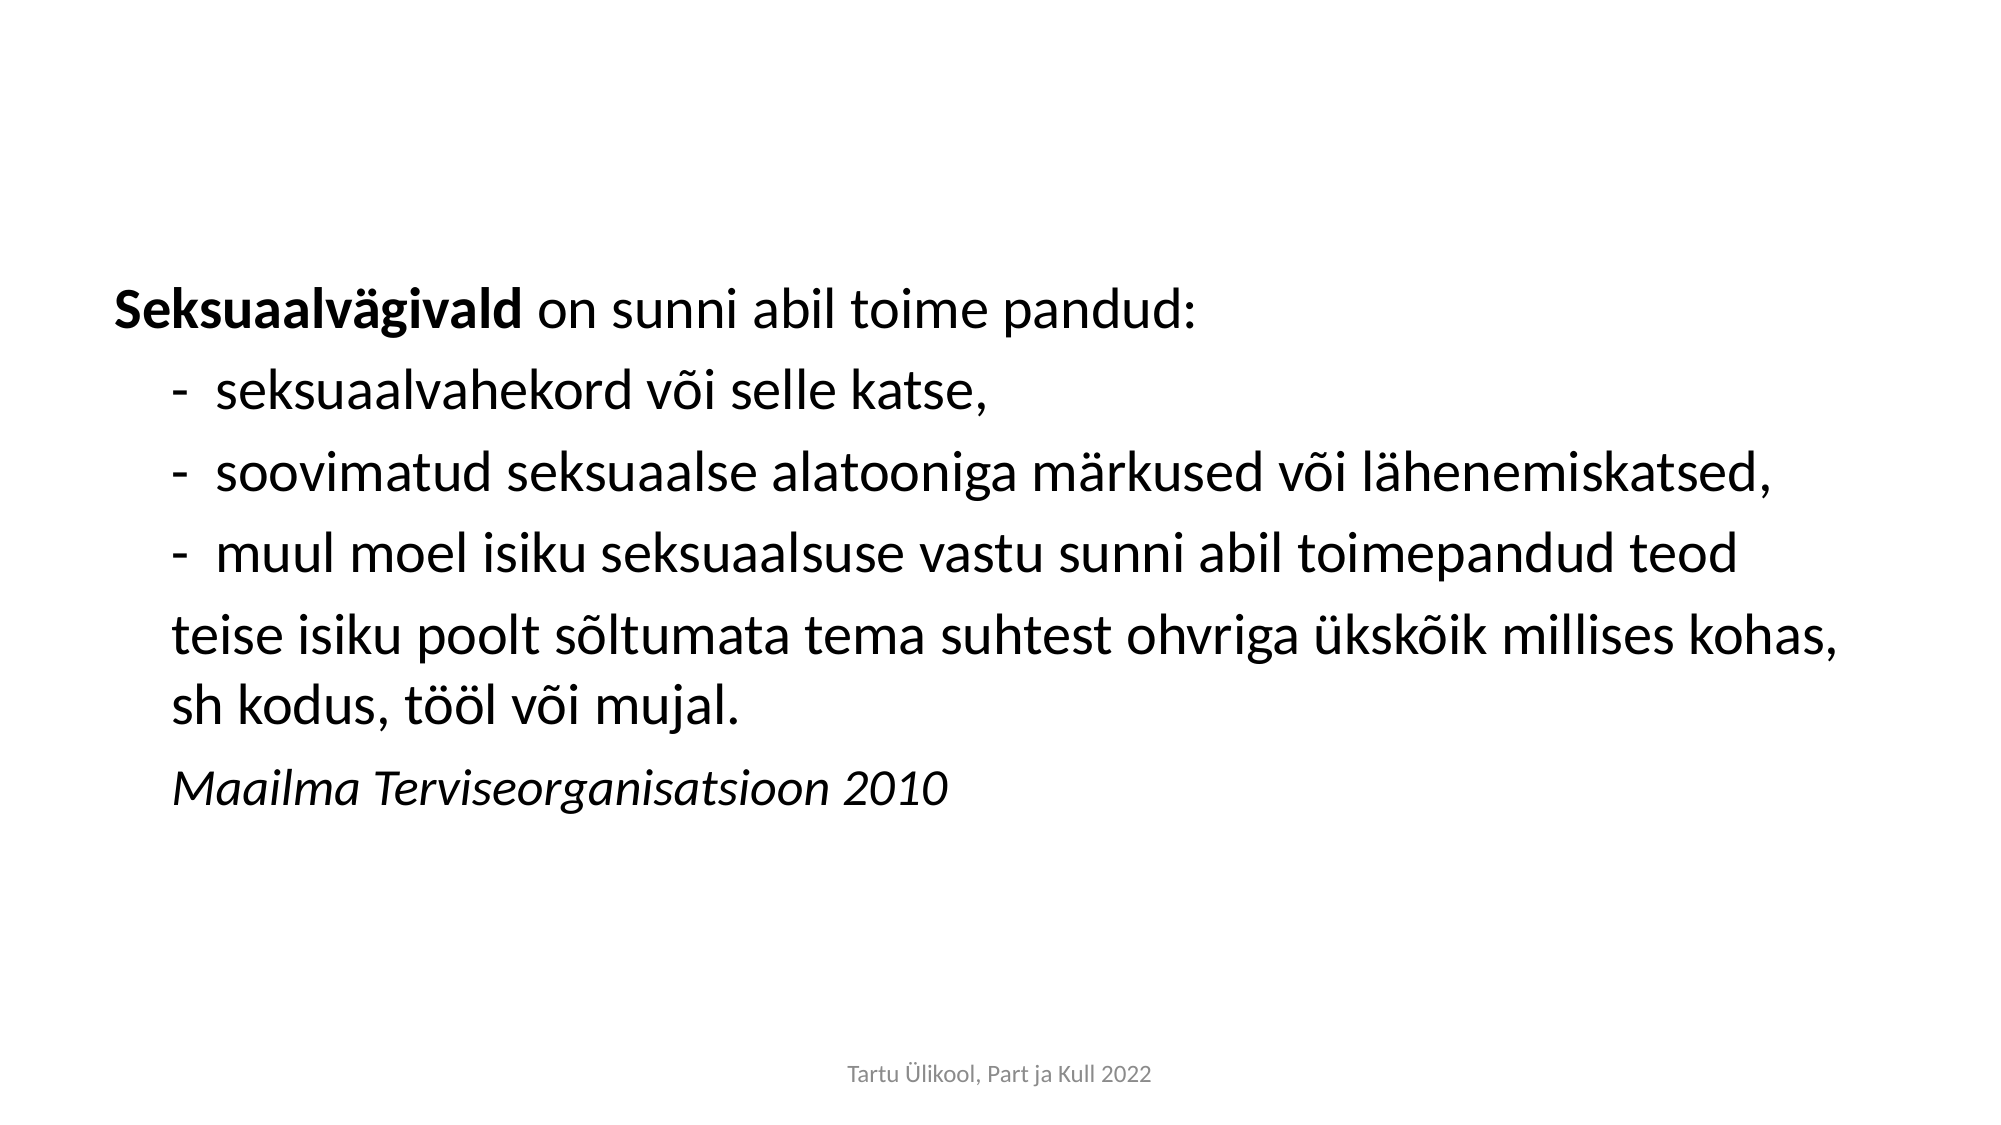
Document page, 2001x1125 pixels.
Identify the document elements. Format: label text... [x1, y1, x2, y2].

footer Tartu Ülikool, Part ja Kull 2022 [683, 1042, 1317, 1103]
list Seksuaalvägivald on sunni abil toime pandud: - seksuaalvahekord või selle katse, - soovimatud seksuaalse alatooniga märkused või lähenemiskatsed, - muul moel isiku seksuaalsuse vastu sunni abil toimepandud teod teise isiku poolt sõltumata tema suhtest ohvriga ükskõik millises kohas, sh kodus, tööl või mujal. Maailma Terviseorganisatsioon 2010 [99, 262, 1900, 1005]
